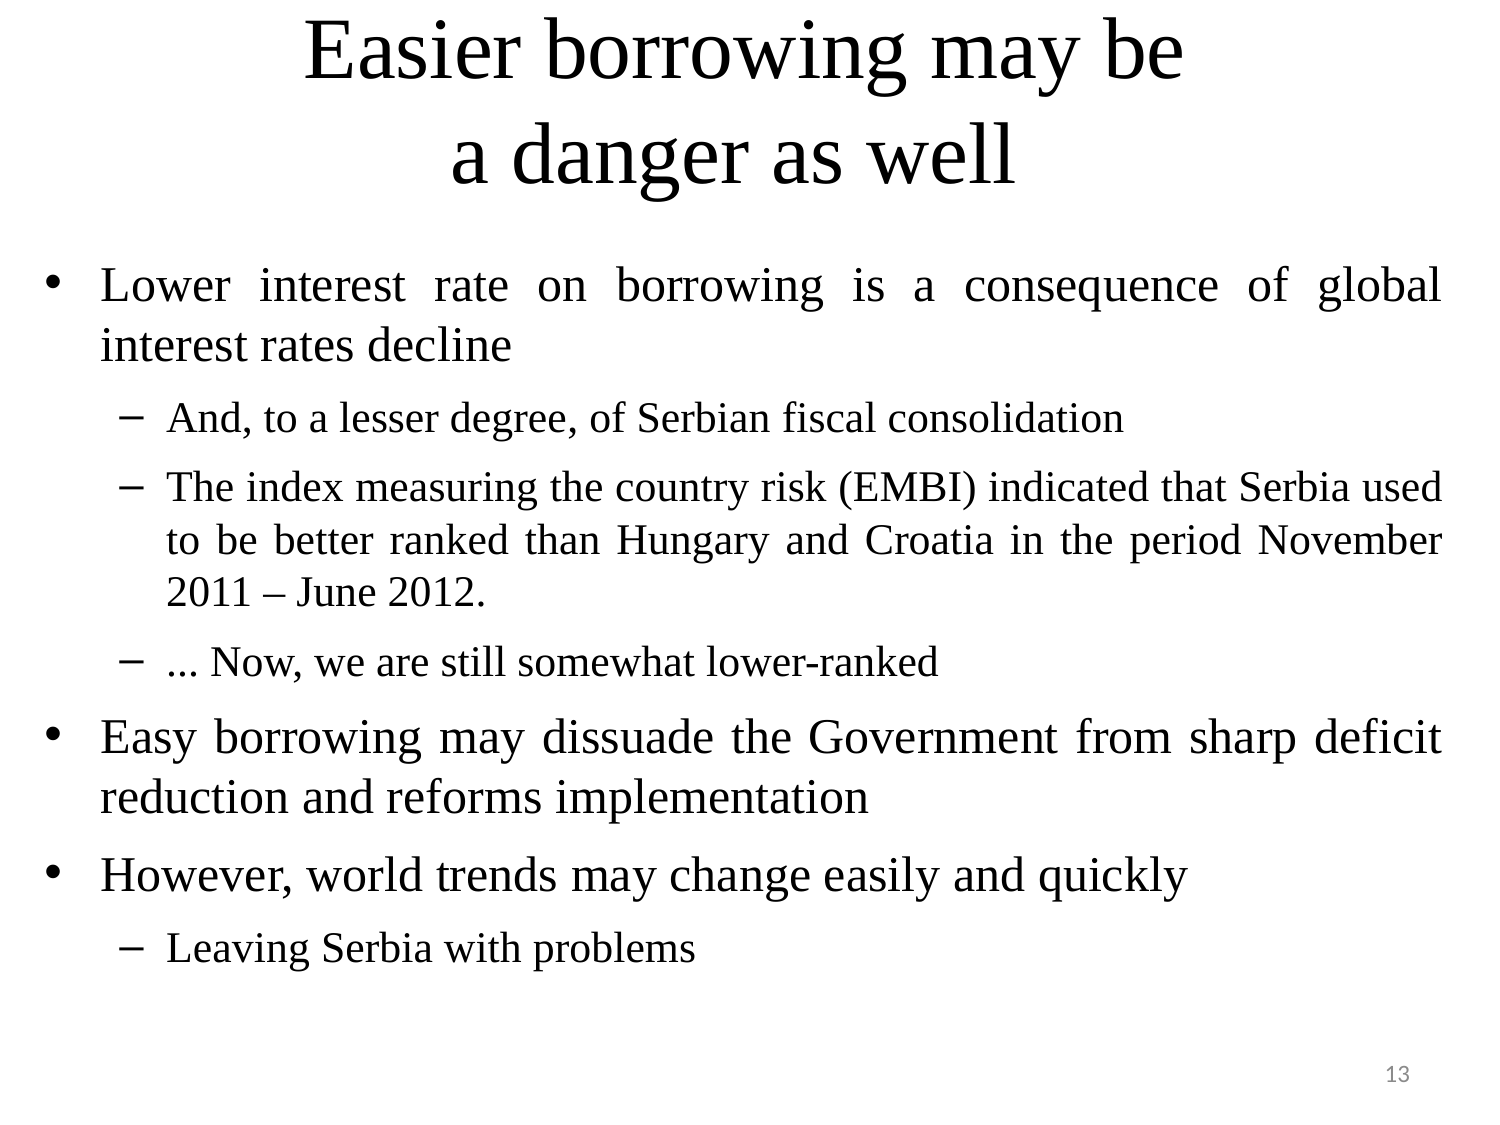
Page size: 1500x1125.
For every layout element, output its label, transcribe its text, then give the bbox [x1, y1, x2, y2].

title Easier borrowing may be a danger as well [29, 0, 1483, 197]
list Lower interest rate on borrowing is a consequence of global interest rates decline And, to a lesser degree, of Serbian fiscal consolidation The index measuring the country risk (EMBI) indicated that Serbia used to be better ranked than Hungary and Croatia in the period November 2011 – June 2012. ... Now, we are still somewhat lower-ranked Easy borrowing may dissuade the Government from sharp deficit reduction and reforms implementation However, world trends may change easily and quickly Leaving Serbia with problems [29, 243, 1460, 1071]
slide_number 13 [1074, 1042, 1425, 1103]
